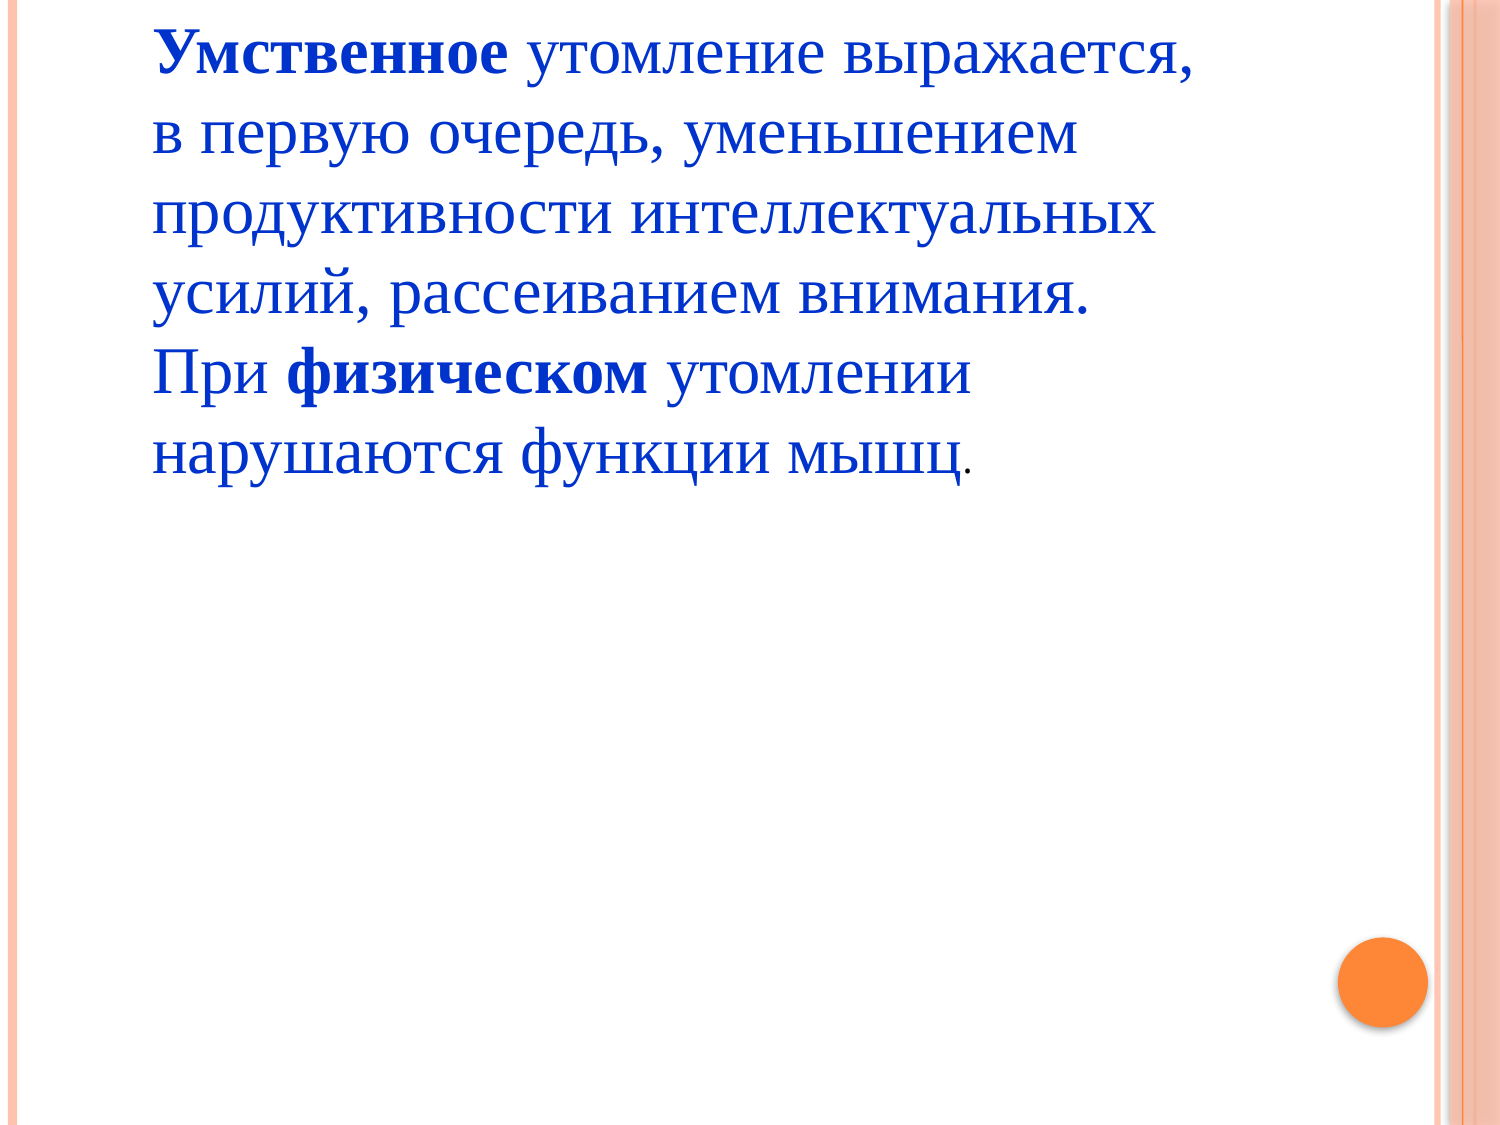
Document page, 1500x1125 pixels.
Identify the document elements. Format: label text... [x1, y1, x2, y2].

text_box Умственное утомление выражается, в первую очередь, уменьшением продуктивности интеллектуальных усилий, рассеиванием внимания. При физическом утомлении нарушаются функции мышц. [137, 0, 1250, 495]
